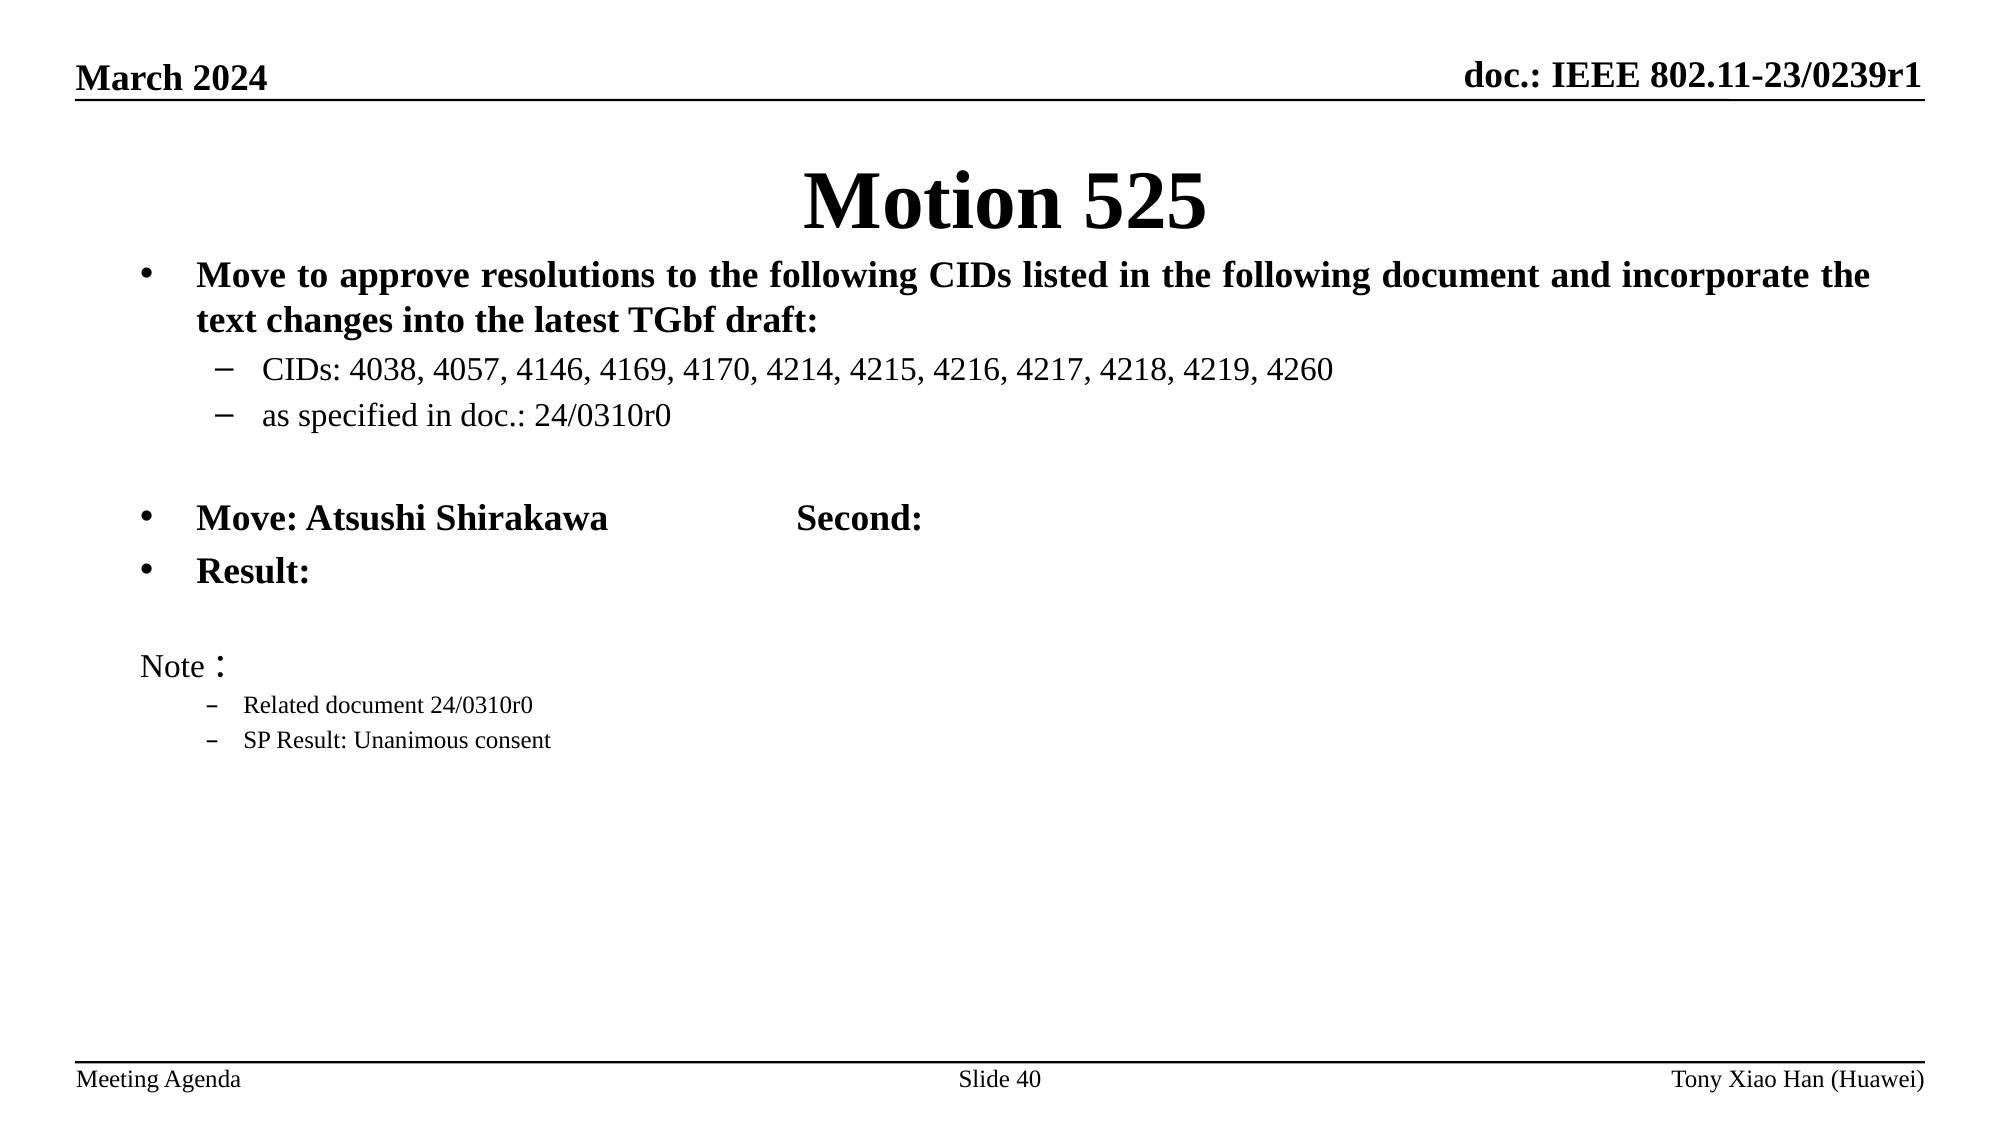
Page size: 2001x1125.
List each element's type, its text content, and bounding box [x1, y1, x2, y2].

text_box Motion 525 [368, 137, 1644, 212]
text_box Move to approve resolutions to the following CIDs listed in the following document and incorporate the text changes into the latest TGbf draft: CIDs: 4038, 4057, 4146, 4169, 4170, 4214, 4215, 4216, 4217, 4218, 4219, 4260 as specified in doc.: 24/0310r0 Move: Atsushi Shirakawa Second: Result: Note： Related document 24/0310r0 SP Result: Unanimous consent [125, 212, 1888, 988]
